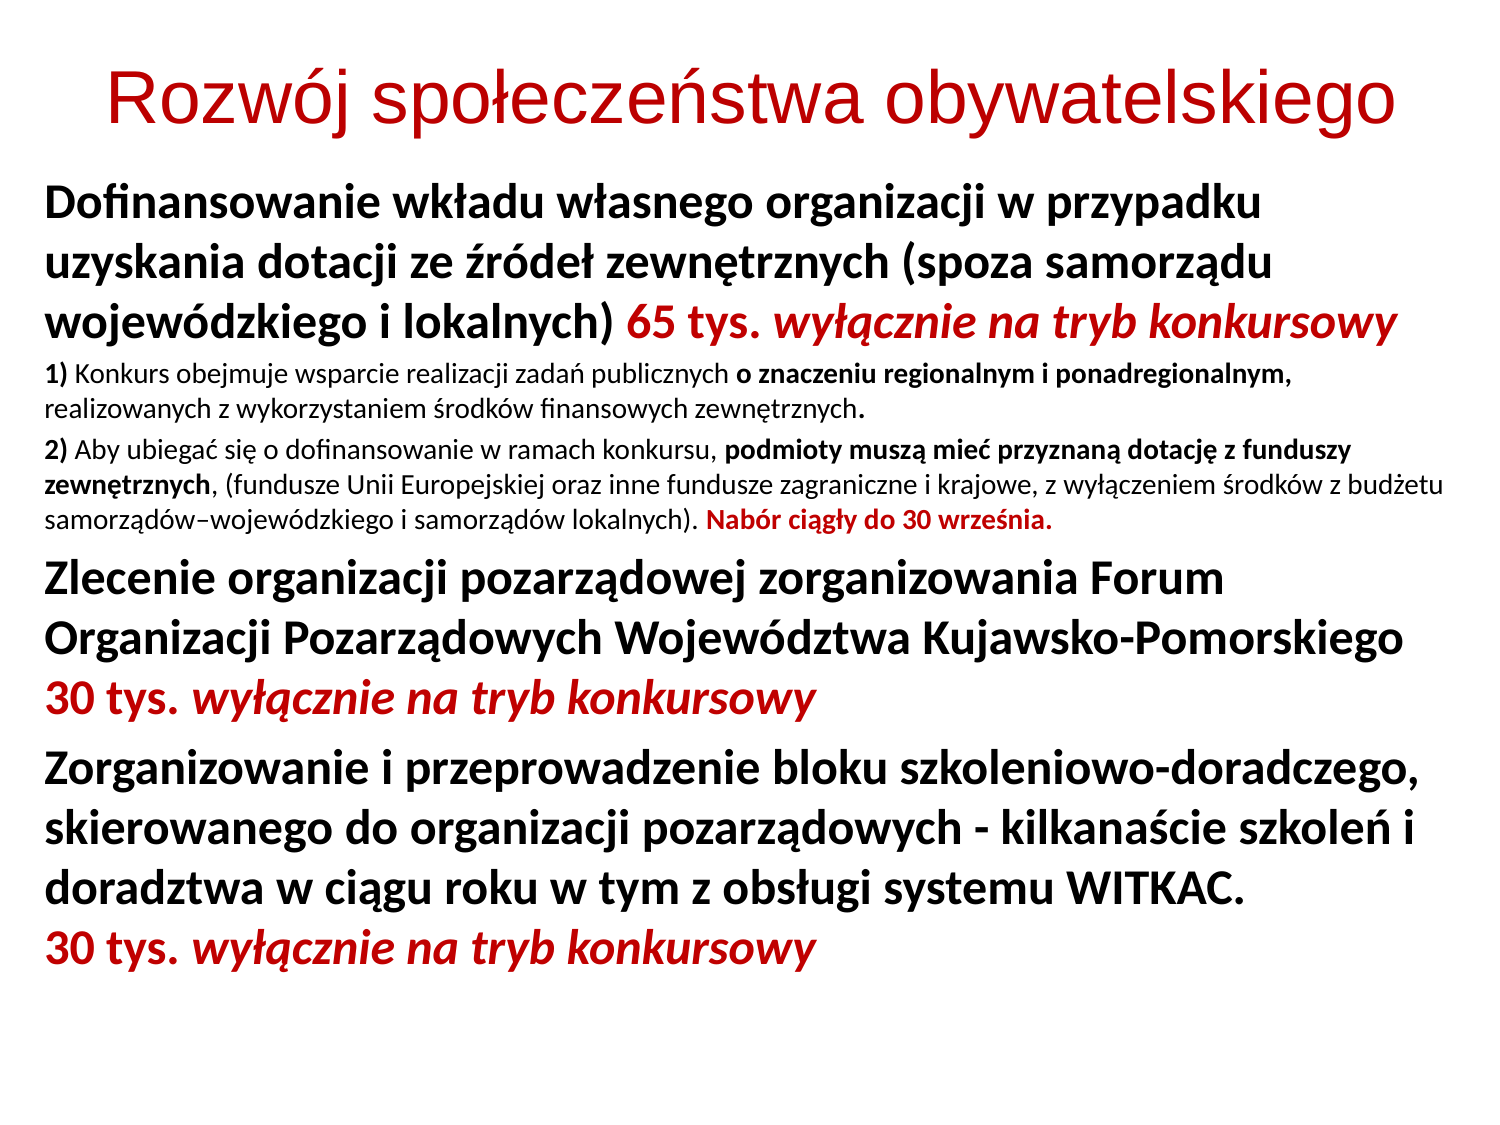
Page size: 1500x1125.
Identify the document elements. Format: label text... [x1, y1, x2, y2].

title Rozwój społeczeństwa obywatelskiego [76, 0, 1427, 160]
list Dofinansowanie wkładu własnego organizacji w przypadku uzyskania dotacji ze źródeł zewnętrznych (spoza samorządu wojewódzkiego i lokalnych) 65 tys. wyłącznie na tryb konkursowy 1) Konkurs obejmuje wsparcie realizacji zadań publicznych o znaczeniu regionalnym i ponadregionalnym, realizowanych z wykorzystaniem środków finansowych zewnętrznych. 2) Aby ubiegać się o dofinansowanie w ramach konkursu, podmioty muszą mieć przyznaną dotację z funduszy zewnętrznych, (fundusze Unii Europejskiej oraz inne fundusze zagraniczne i krajowe, z wyłączeniem środków z budżetu samorządów–wojewódzkiego i samorządów lokalnych). Nabór ciągły do 30 września. Zlecenie organizacji pozarządowej zorganizowania Forum Organizacji Pozarządowych Województwa Kujawsko-Pomorskiego 30 tys. wyłącznie na tryb konkursowy Zorganizowanie i przeprowadzenie bloku szkoleniowo-doradczego, skierowanego do organizacji pozarządowych - kilkanaście szkoleń i doradztwa w ciągu roku w tym z obsługi systemu WITKAC. 30 tys. wyłącznie na tryb konkursowy [29, 160, 1471, 1012]
